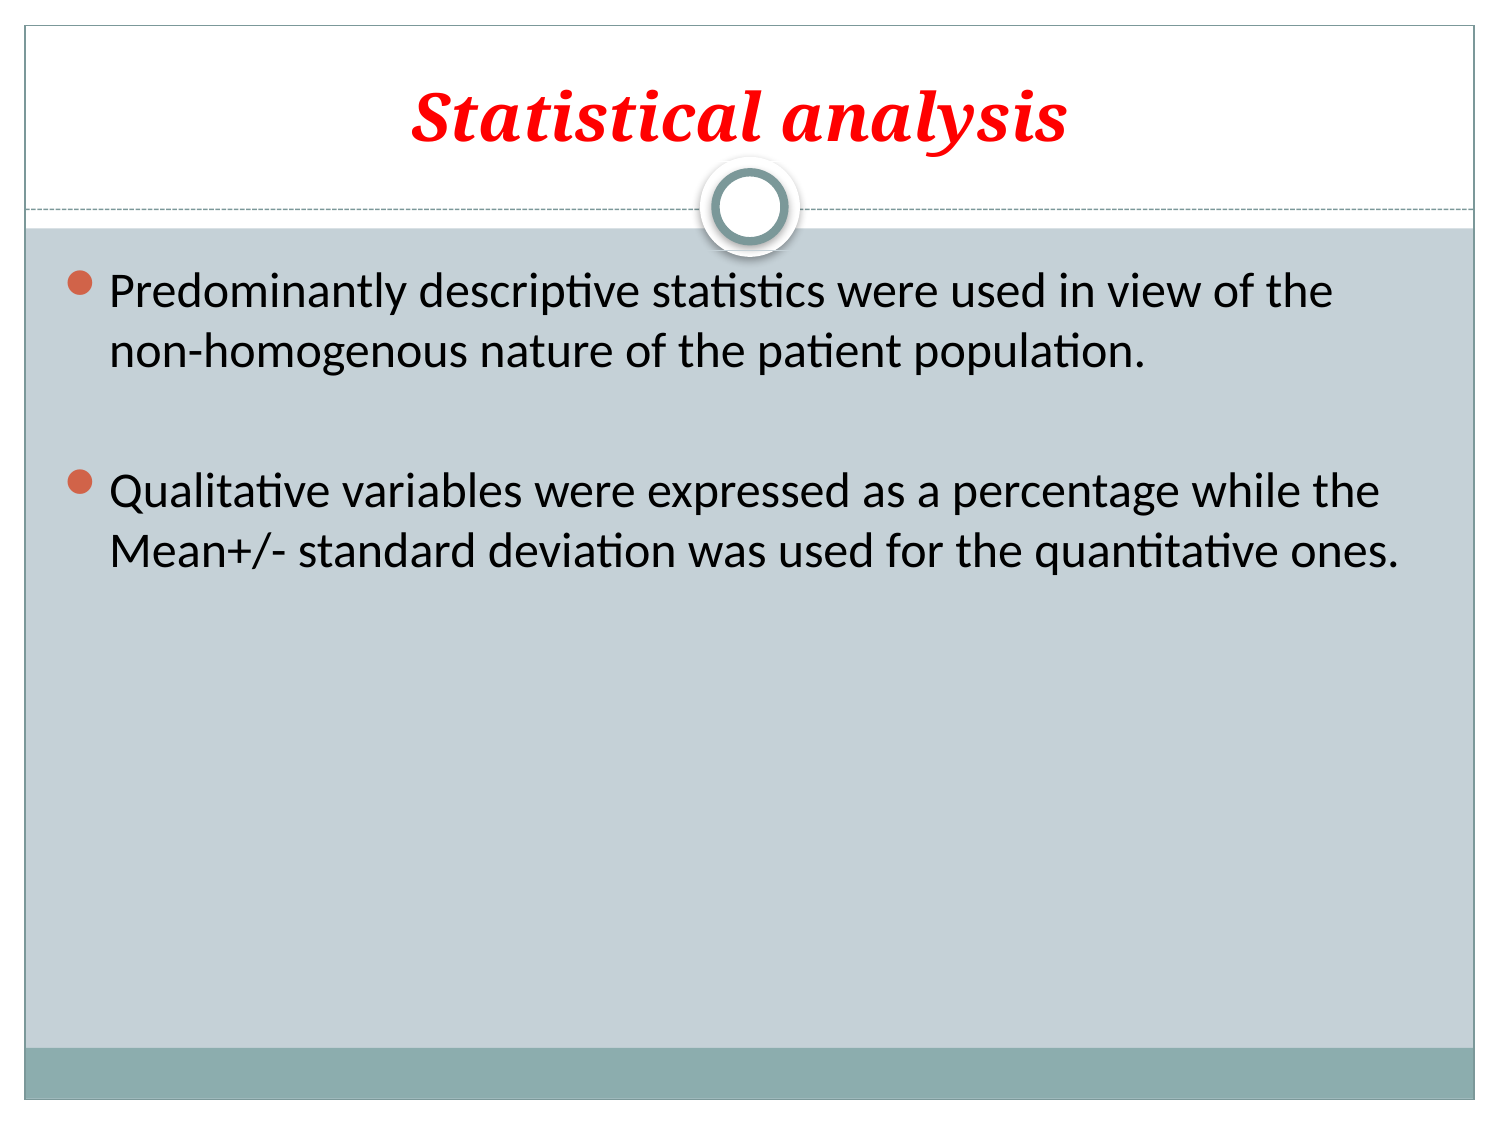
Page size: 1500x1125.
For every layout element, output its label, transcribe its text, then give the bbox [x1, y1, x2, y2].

title Statistical analysis [49, 37, 1450, 162]
list Predominantly descriptive statistics were used in view of the non-homogenous nature of the patient population. Qualitative variables were expressed as a percentage while the Mean+/- standard deviation was used for the quantitative ones. [49, 250, 1445, 1001]
